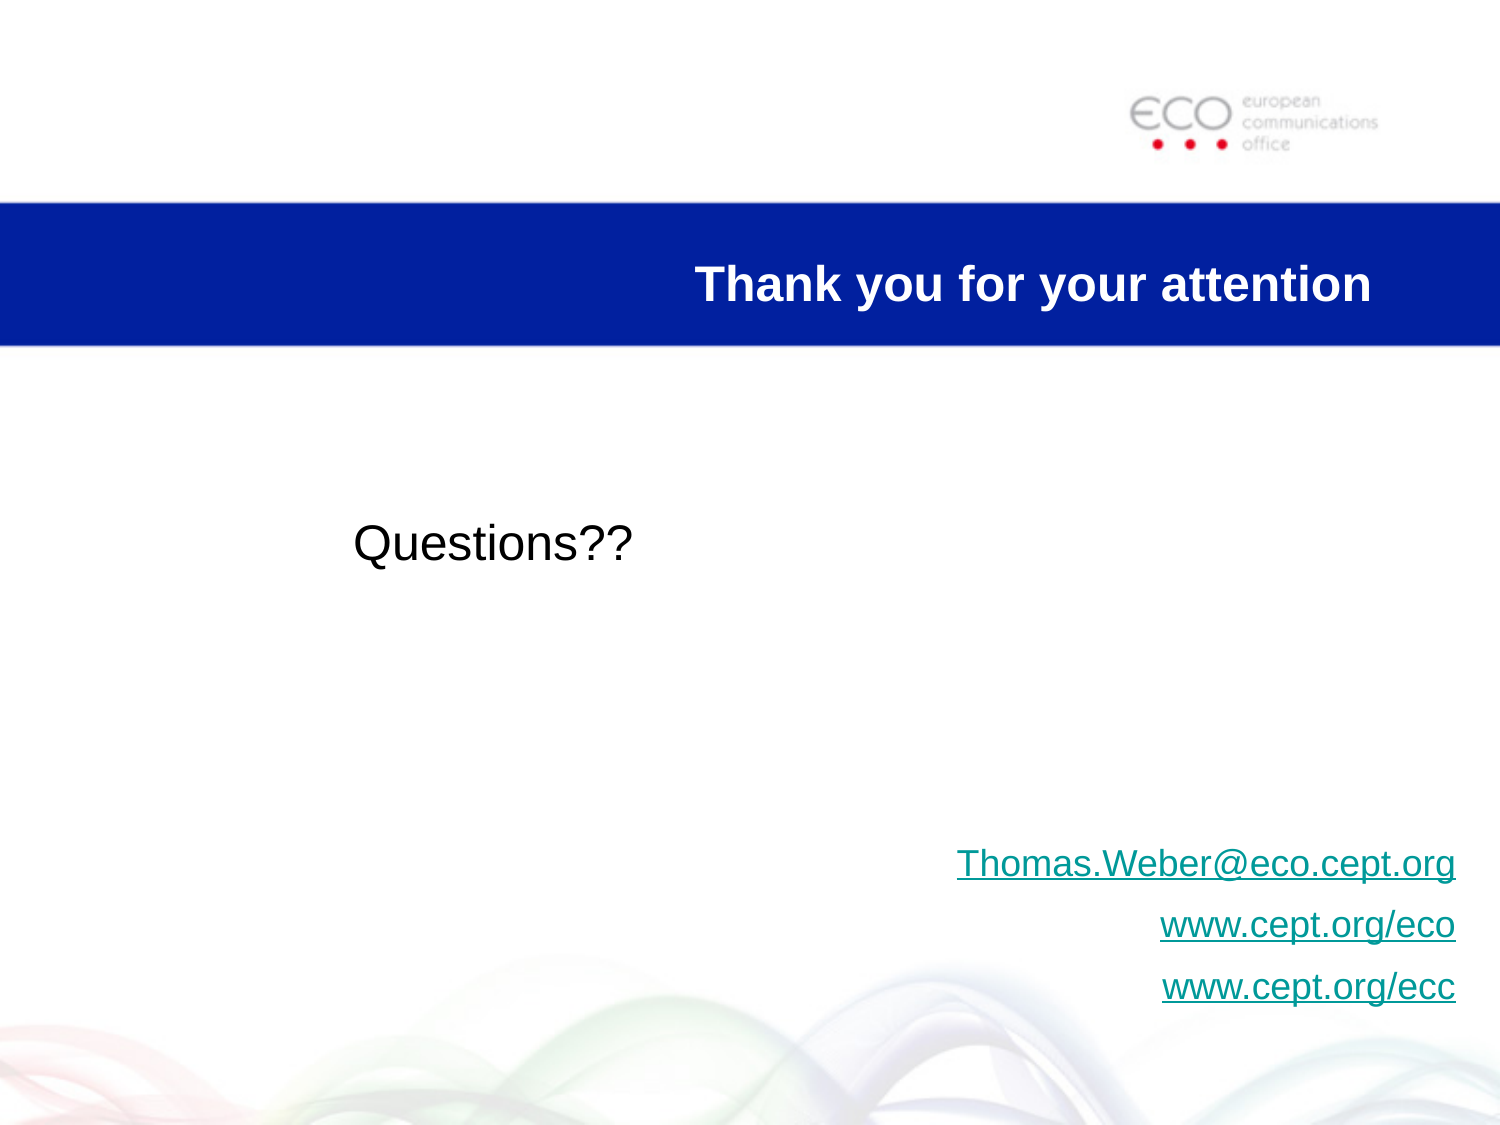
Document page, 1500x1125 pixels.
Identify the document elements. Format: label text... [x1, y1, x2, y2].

title Thank you for your attention [149, 236, 1388, 325]
picture [0, 0, 1500, 1125]
text_box Questions?? [338, 503, 649, 579]
text_box Thomas.Weber@eco.cept.org www.cept.org/eco www.cept.org/ecc [915, 822, 1471, 1076]
